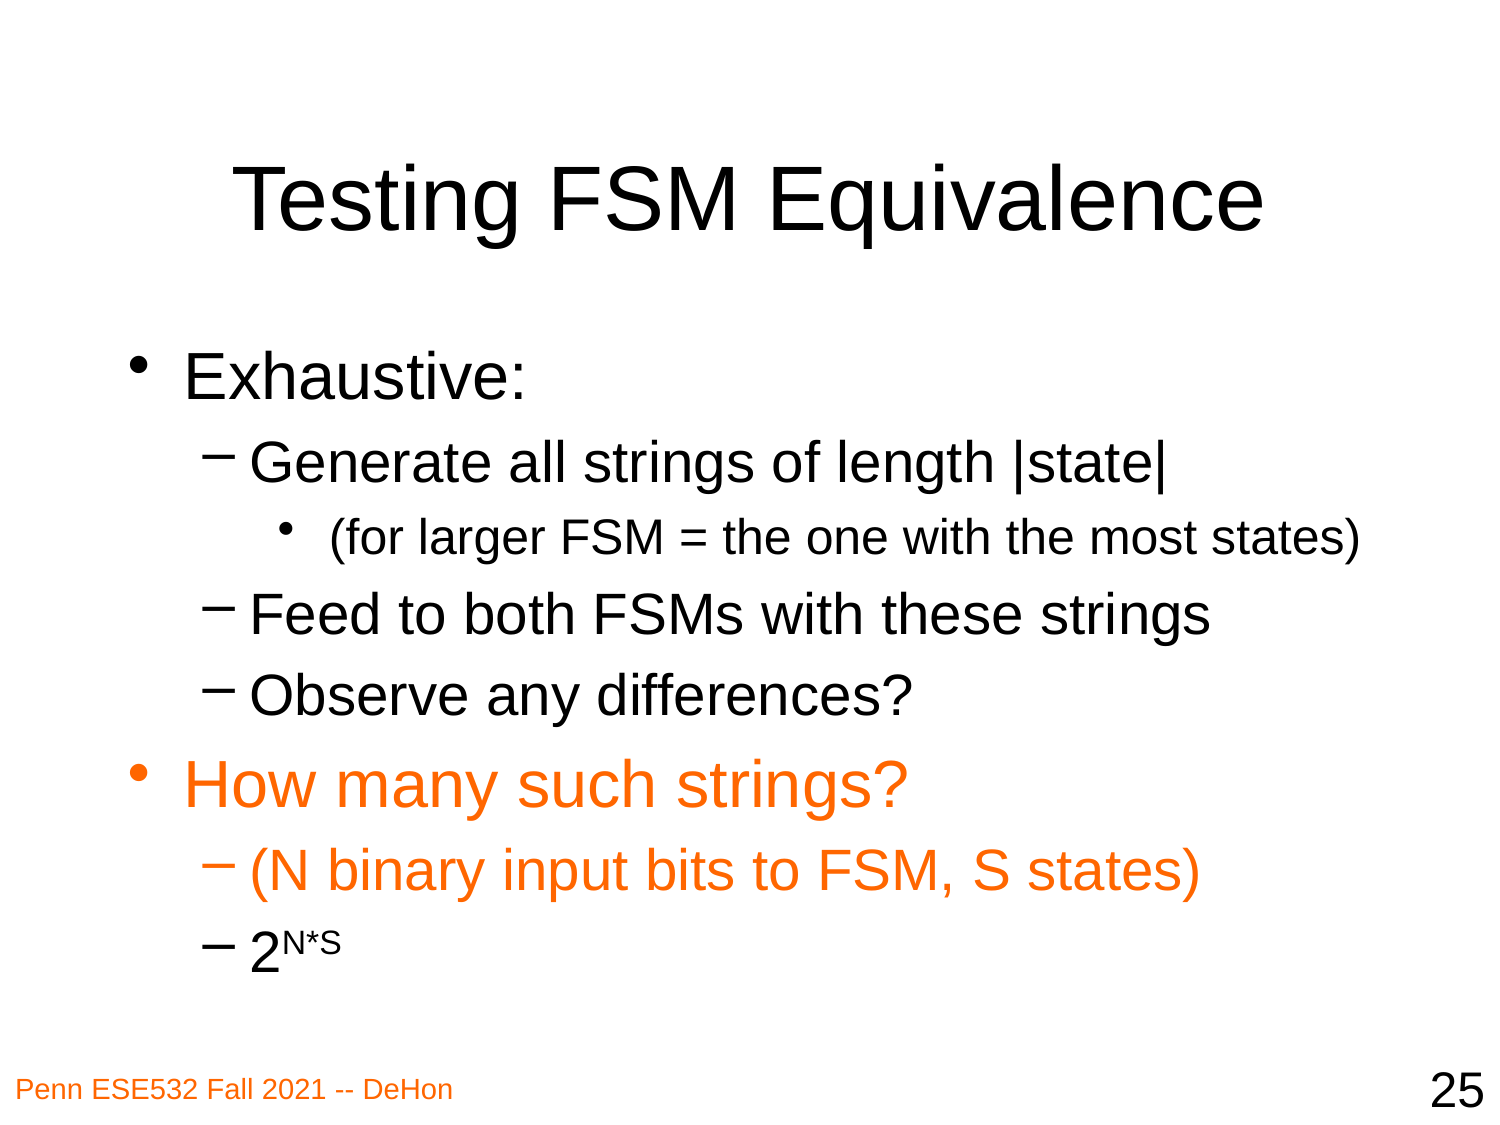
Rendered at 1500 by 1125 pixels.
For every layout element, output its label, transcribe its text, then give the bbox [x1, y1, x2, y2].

slide_number Penn ESE532 Fall 2021 -- DeHon [0, 1062, 576, 1125]
slide_number 25 [1187, 1049, 1500, 1125]
title Testing FSM Equivalence [112, 99, 1388, 288]
list Exhaustive: Generate all strings of length |state| (for larger FSM = the one with the most states) Feed to both FSMs with these strings Observe any differences? How many such strings? (N binary input bits to FSM, S states) 2N*S [112, 324, 1388, 1001]
